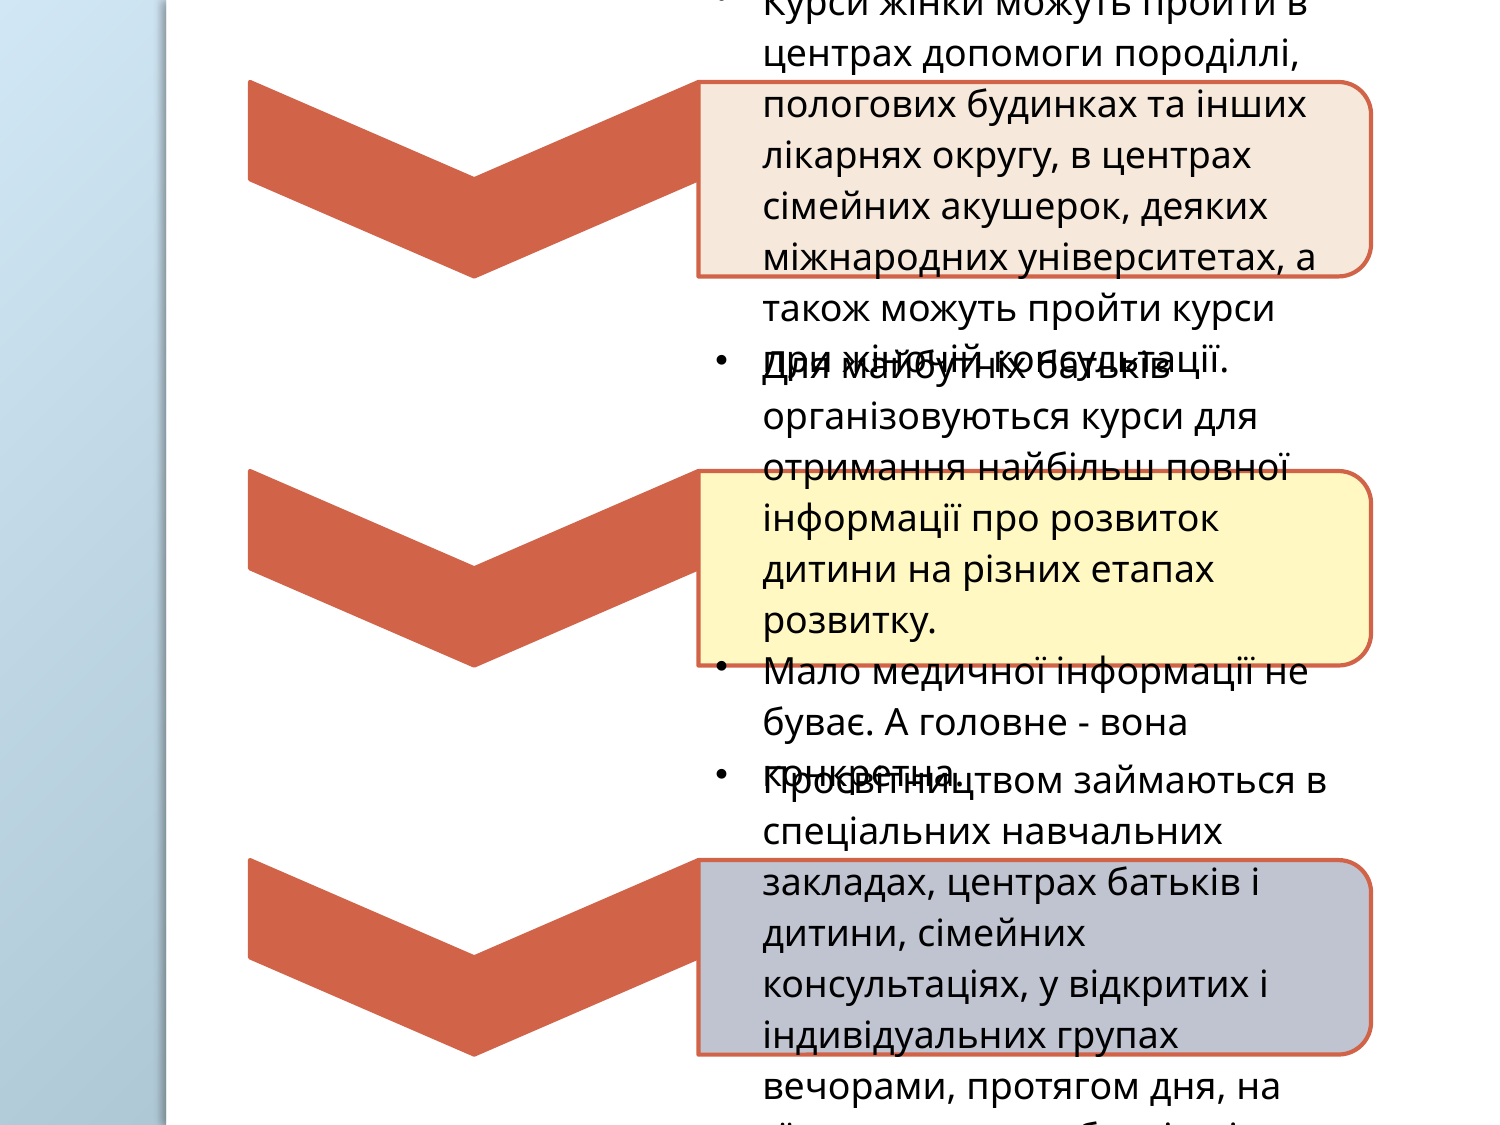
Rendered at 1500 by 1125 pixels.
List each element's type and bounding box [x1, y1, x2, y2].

text_box [249, 81, 1372, 1055]
